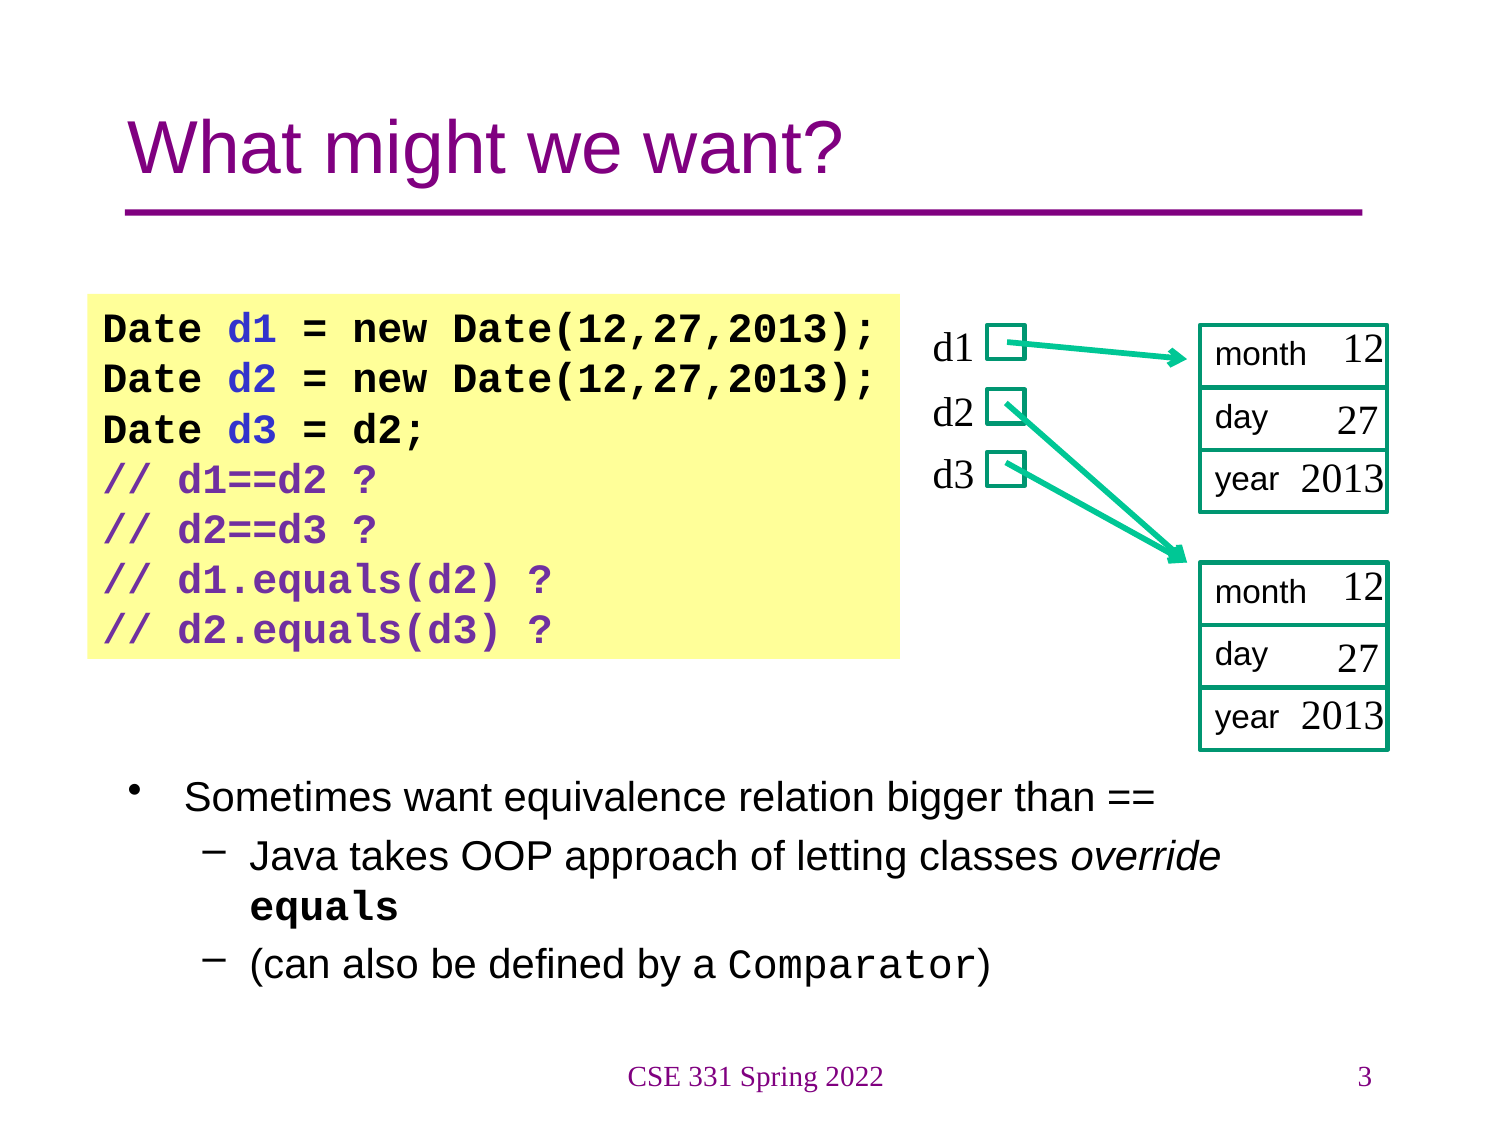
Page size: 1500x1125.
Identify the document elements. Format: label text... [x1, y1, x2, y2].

footer CSE 331 Spring 2022 [474, 1049, 1038, 1125]
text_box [917, 312, 1401, 751]
text_box Date d1 = new Date(12,27,2013); Date d2 = new Date(12,27,2013); Date d3 = d2; // d1==d2 ? // d2==d3 ? // d1.equals(d2) ? // d2.equals(d3) ? [87, 293, 900, 659]
list Sometimes want equivalence relation bigger than == Java takes OOP approach of letting classes override equals (can also be defined by a Comparator) [112, 762, 1396, 1000]
title What might we want? [112, 50, 1388, 238]
slide_number 3 [1074, 1049, 1388, 1125]
